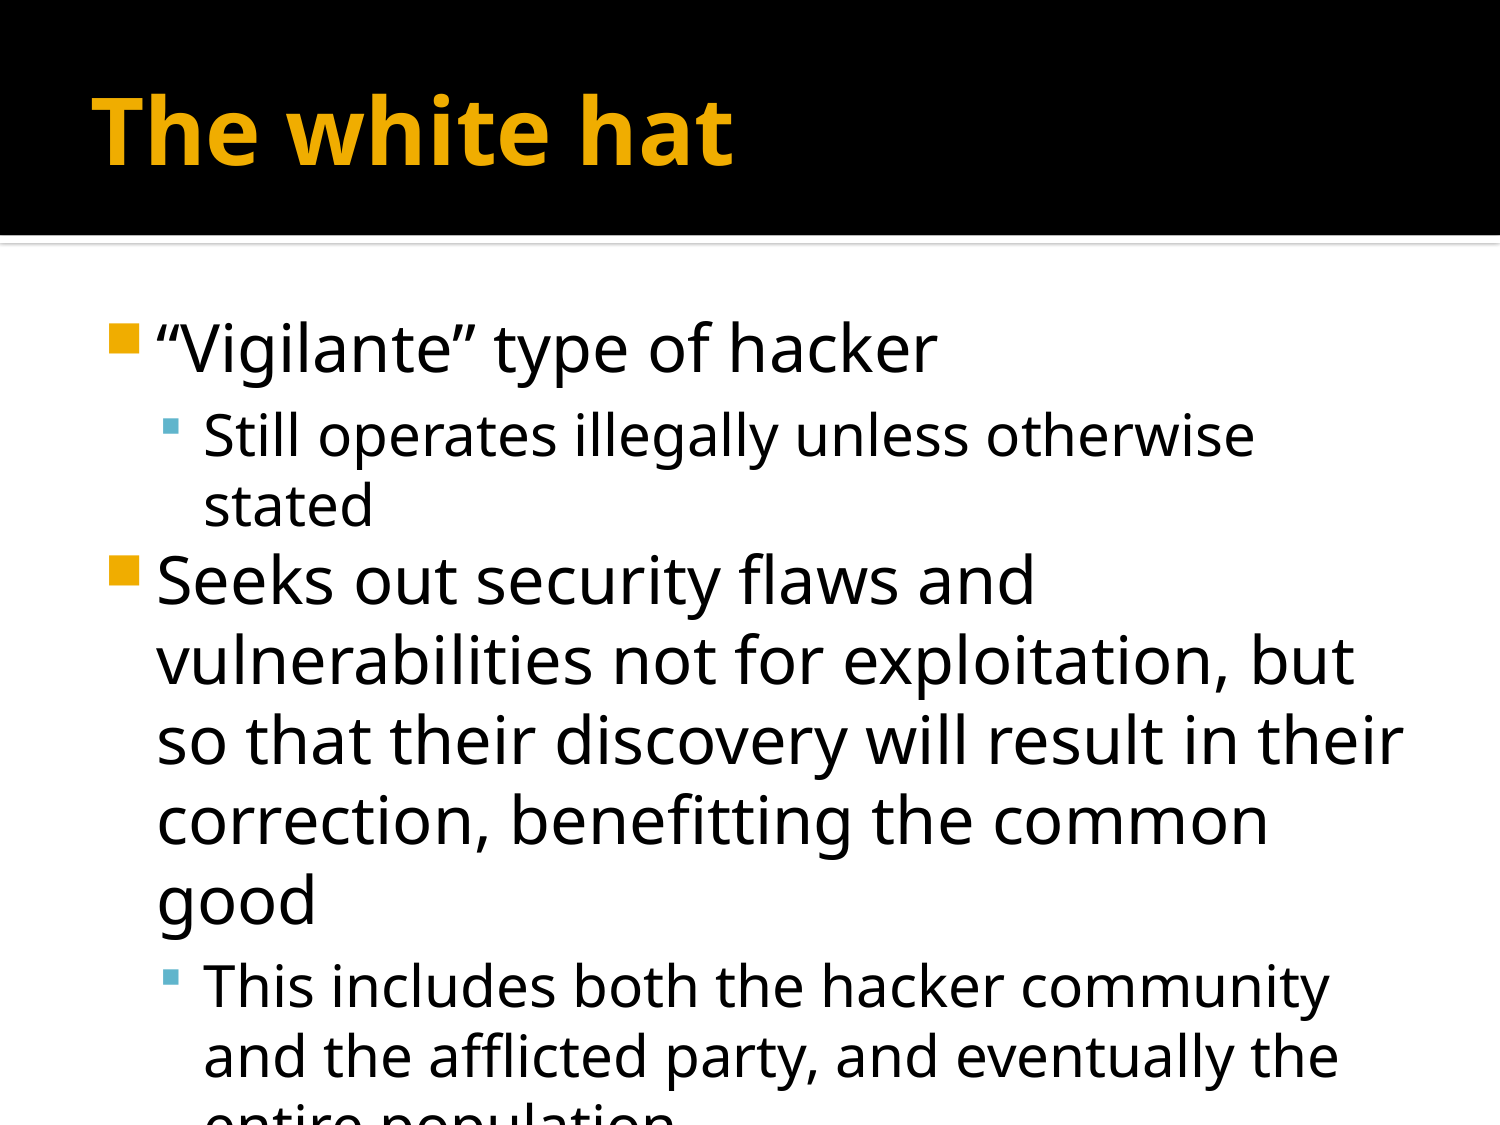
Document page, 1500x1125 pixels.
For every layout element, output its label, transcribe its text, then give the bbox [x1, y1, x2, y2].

list “Vigilante” type of hacker Still operates illegally unless otherwise stated Seeks out security flaws and vulnerabilities not for exploitation, but so that their discovery will result in their correction, benefitting the common good This includes both the hacker community and the afflicted party, and eventually the entire population [75, 291, 1425, 1050]
title The white hat [75, 25, 1425, 231]
